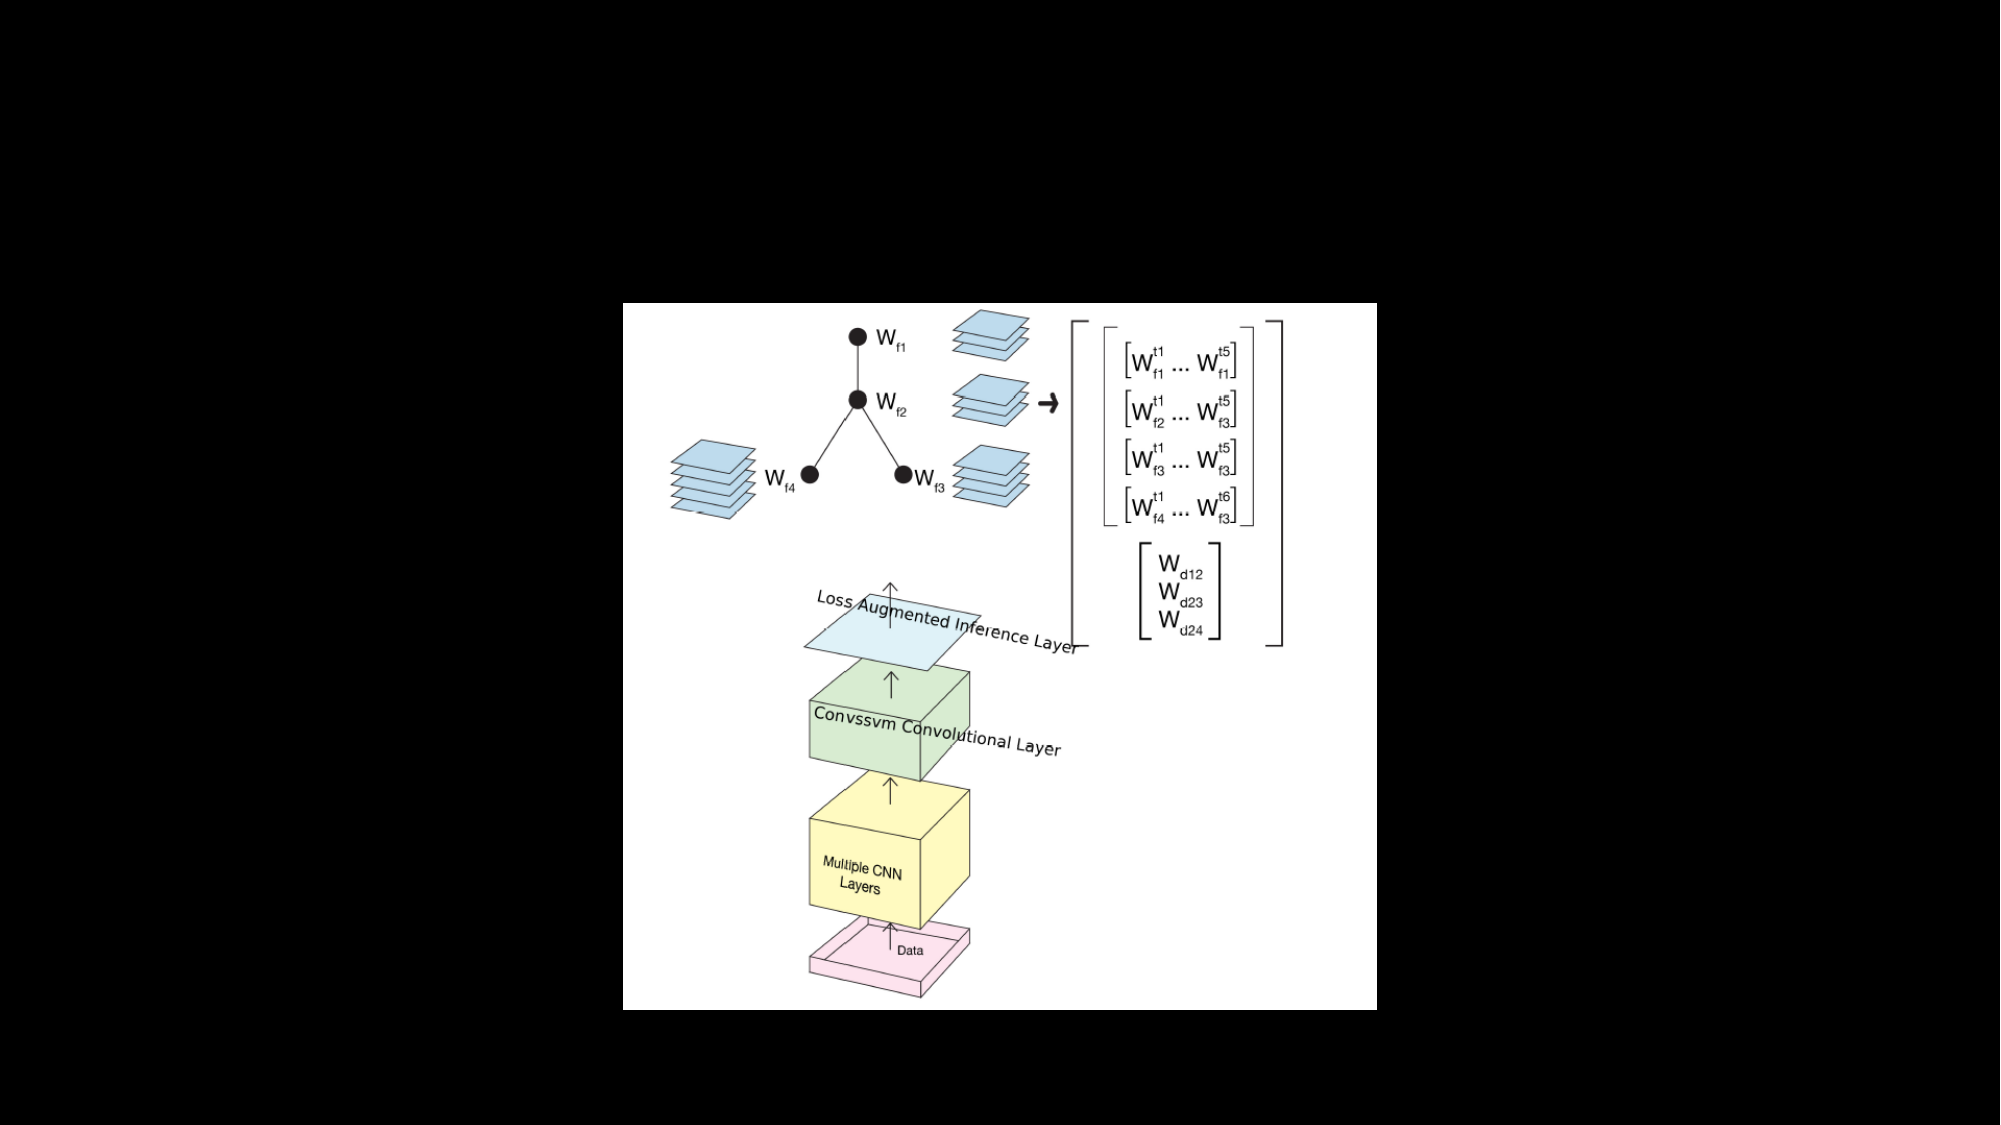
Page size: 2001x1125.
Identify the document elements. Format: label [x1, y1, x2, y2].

list [623, 303, 1377, 1010]
